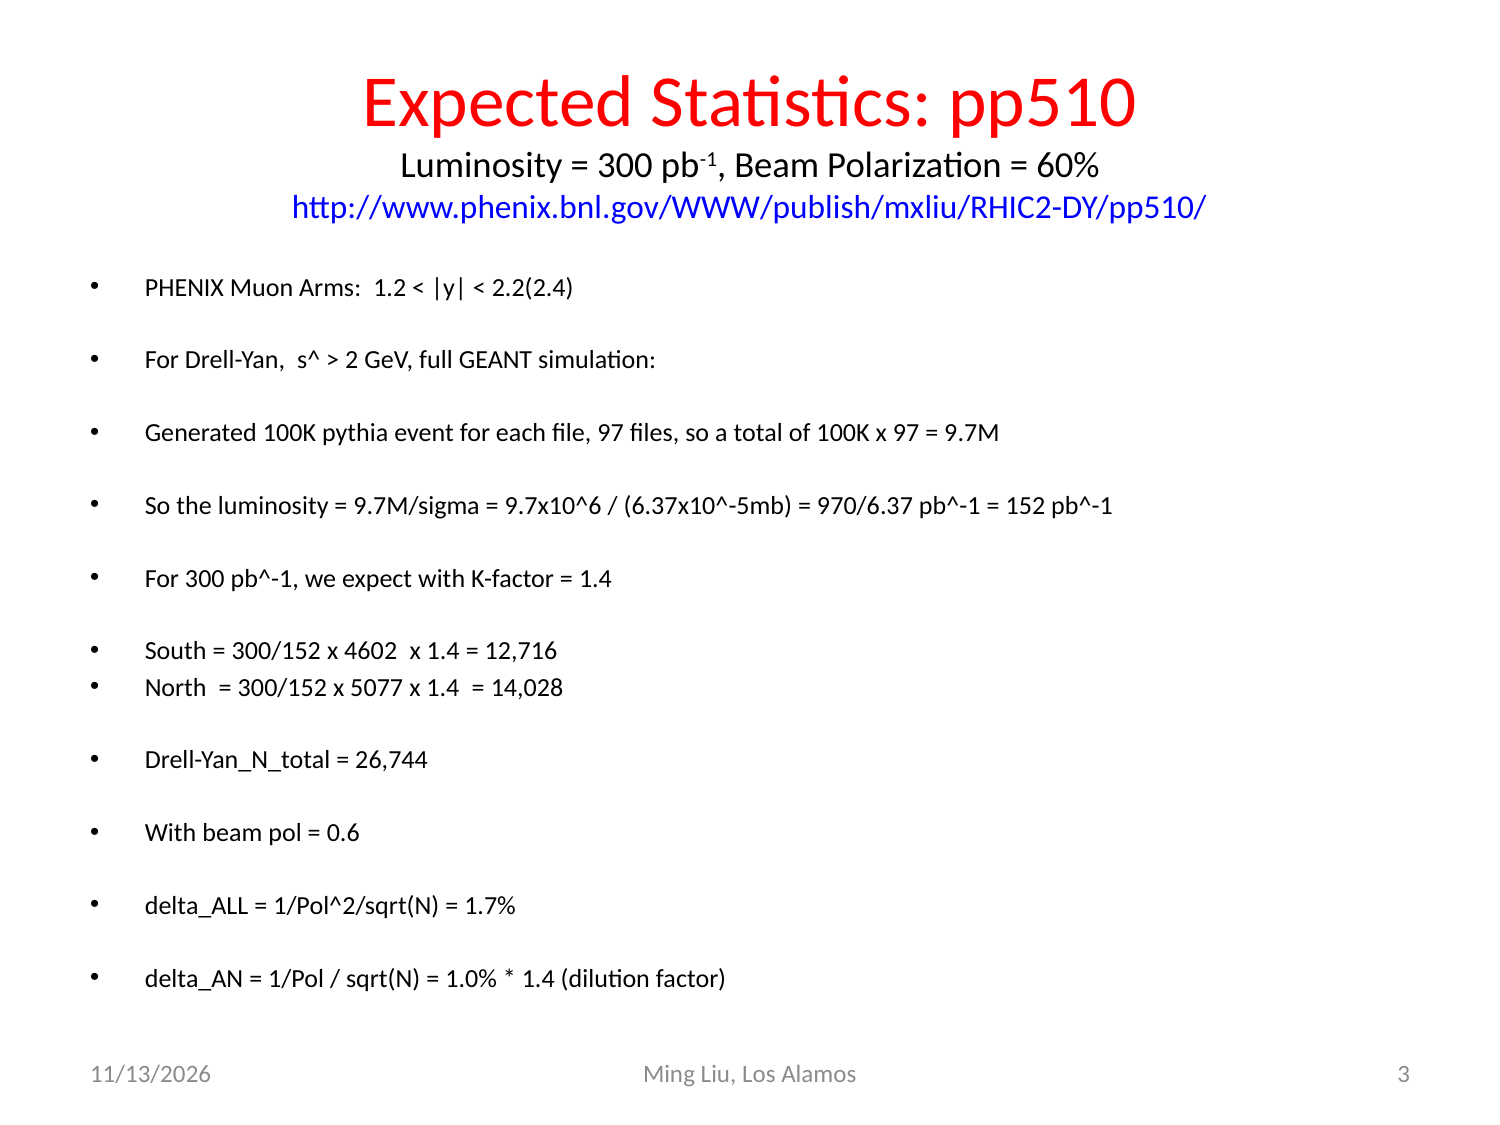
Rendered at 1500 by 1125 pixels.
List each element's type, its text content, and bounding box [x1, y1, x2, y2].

title Expected Statistics: pp510 Luminosity = 300 pb-1, Beam Polarization = 60% http://www.phenix.bnl.gov/WWW/publish/mxliu/RHIC2-DY/pp510/ [75, 45, 1425, 233]
list PHENIX Muon Arms: 1.2 < |y| < 2.2(2.4) For Drell-Yan, s^ > 2 GeV, full GEANT simulation: Generated 100K pythia event for each file, 97 files, so a total of 100K x 97 = 9.7M So the luminosity = 9.7M/sigma = 9.7x10^6 / (6.37x10^-5mb) = 970/6.37 pb^-1 = 152 pb^-1 For 300 pb^-1, we expect with K-factor = 1.4 South = 300/152 x 4602 x 1.4 = 12,716 North = 300/152 x 5077 x 1.4 = 14,028 Drell-Yan_N_total = 26,744 With beam pol = 0.6 delta_ALL = 1/Pol^2/sqrt(N) = 1.7% delta_AN = 1/Pol / sqrt(N) = 1.0% * 1.4 (dilution factor) [75, 262, 1425, 1005]
footer Ming Liu, Los Alamos [512, 1042, 988, 1103]
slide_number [75, 1042, 425, 1103]
slide_number 3 [1074, 1042, 1425, 1103]
